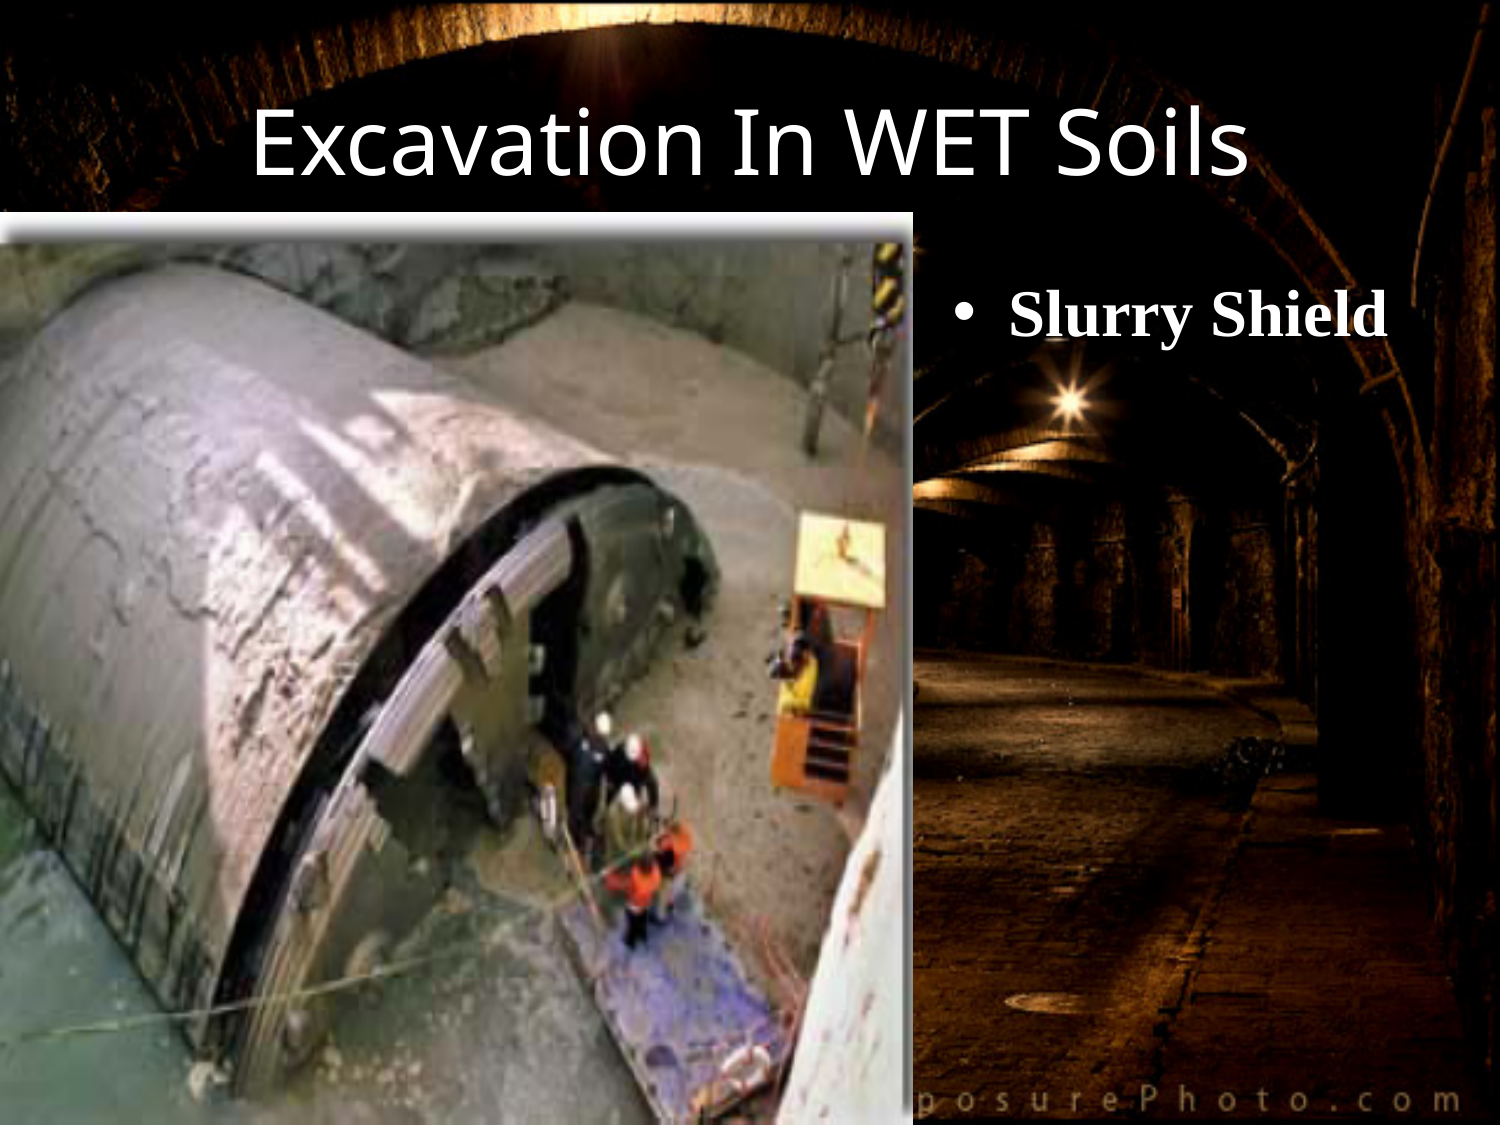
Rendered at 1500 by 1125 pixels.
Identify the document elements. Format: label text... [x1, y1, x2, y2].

title Excavation In WET Soils [75, 45, 1425, 233]
picture [0, 0, 1500, 1125]
list Slurry Shield [937, 262, 1425, 1005]
